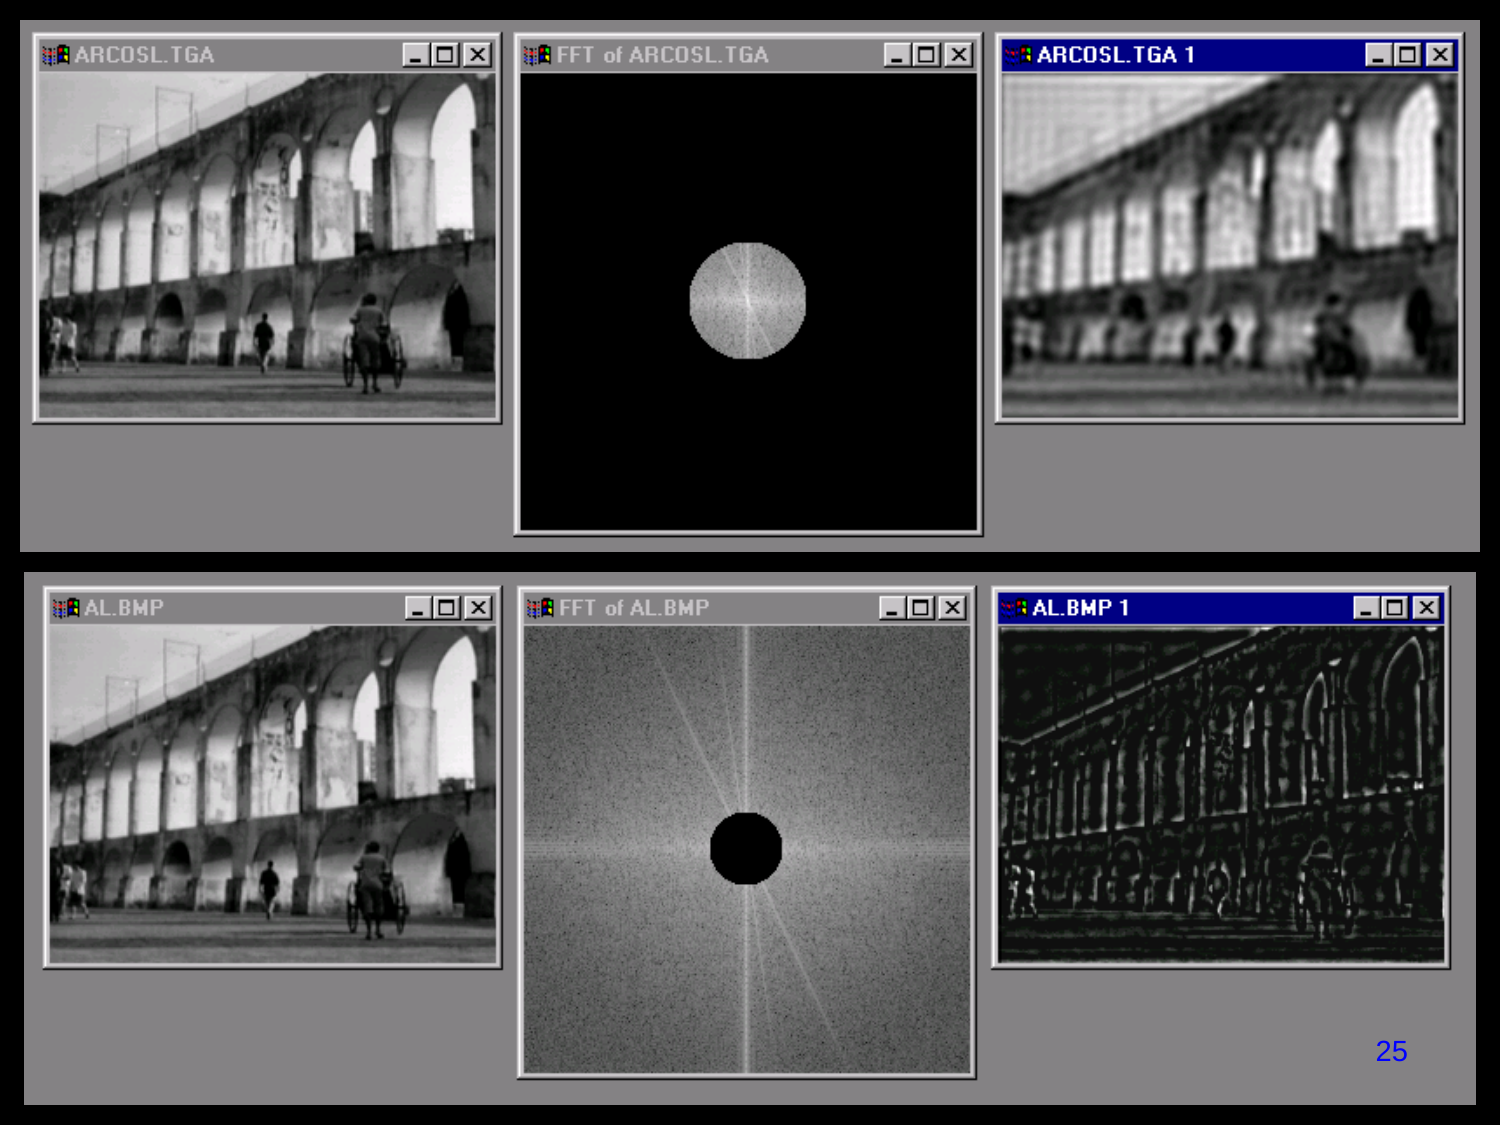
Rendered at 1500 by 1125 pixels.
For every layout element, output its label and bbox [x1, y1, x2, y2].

picture [19, 20, 1481, 553]
text_box [0, 0, 1500, 1125]
picture [24, 572, 1476, 1105]
